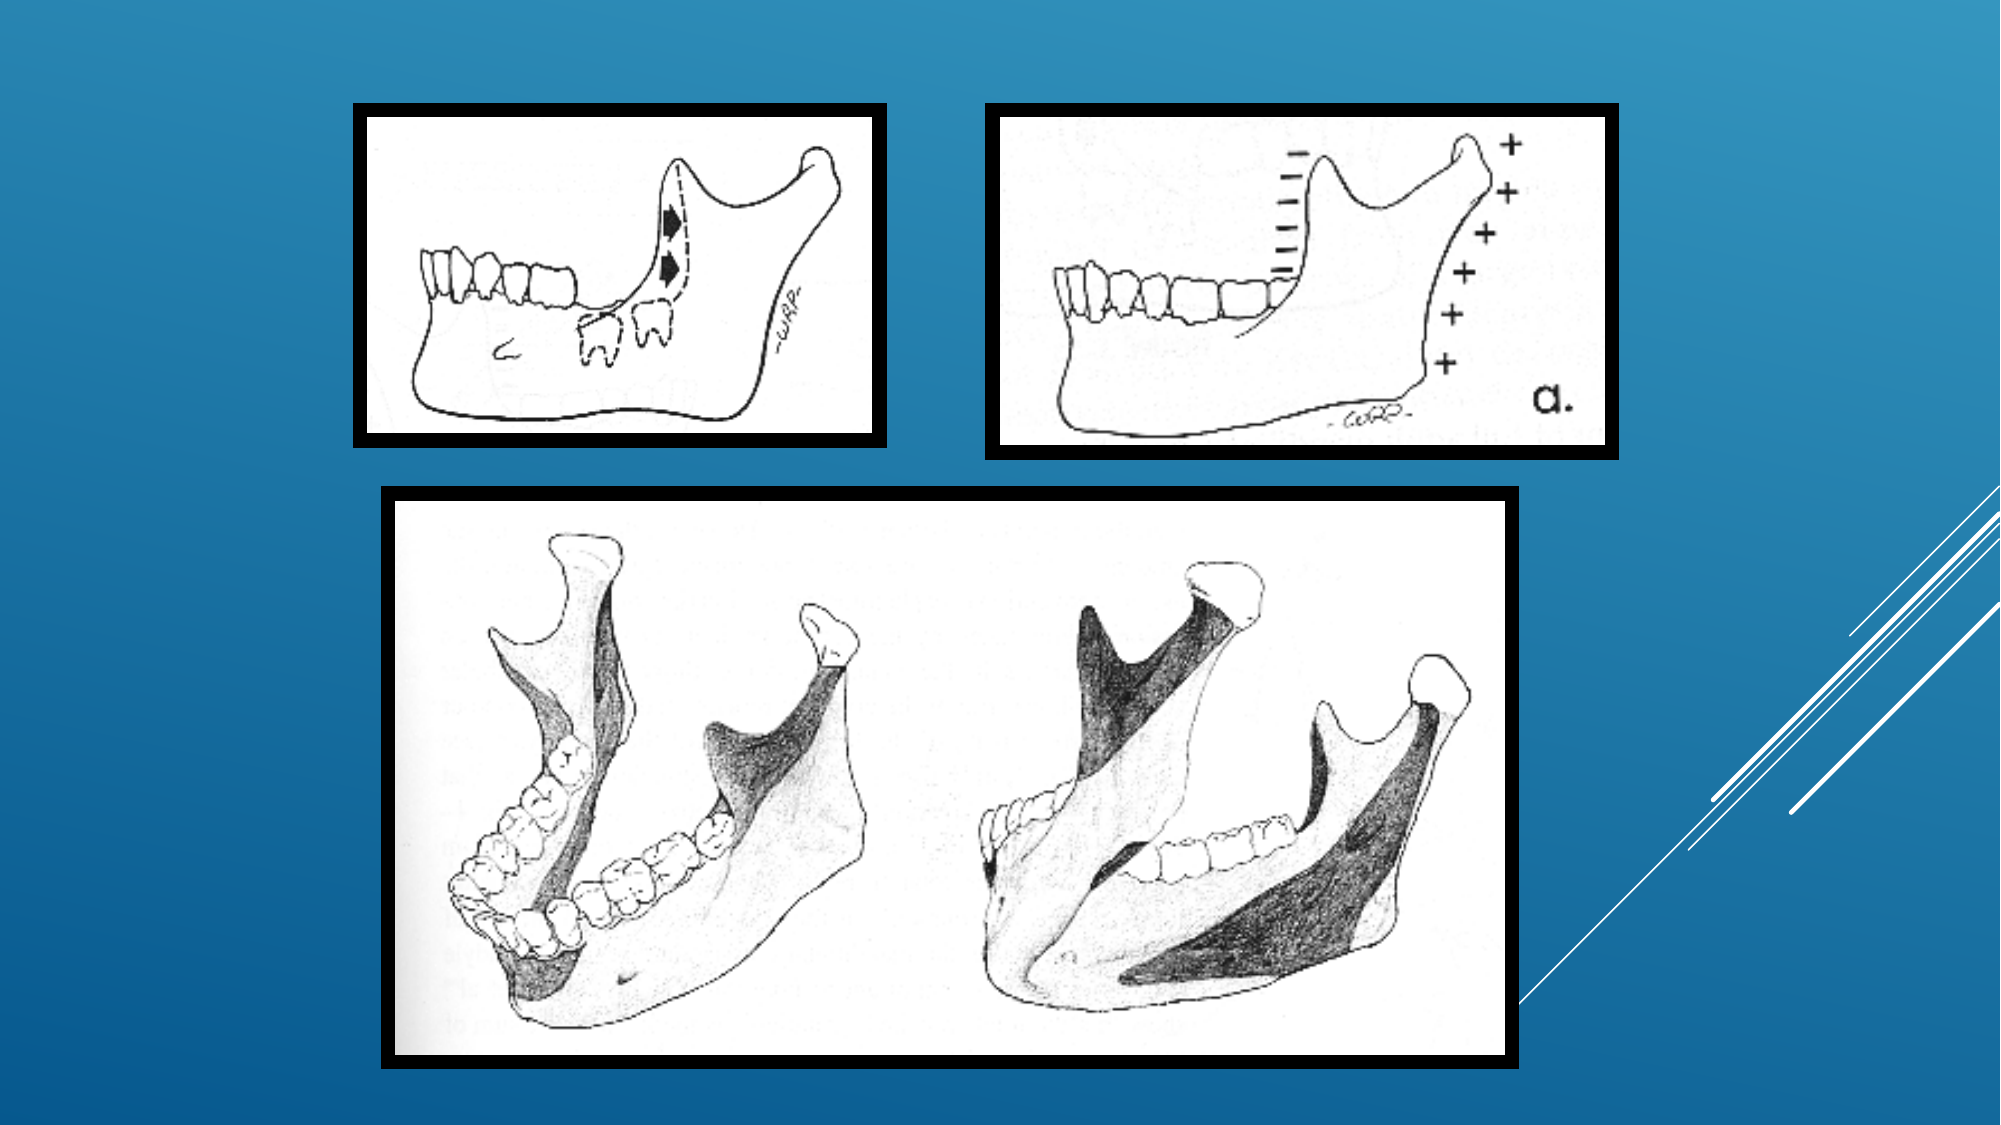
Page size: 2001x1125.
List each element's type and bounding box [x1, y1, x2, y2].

picture [395, 500, 1506, 1055]
picture [999, 116, 1606, 446]
picture [366, 116, 873, 434]
